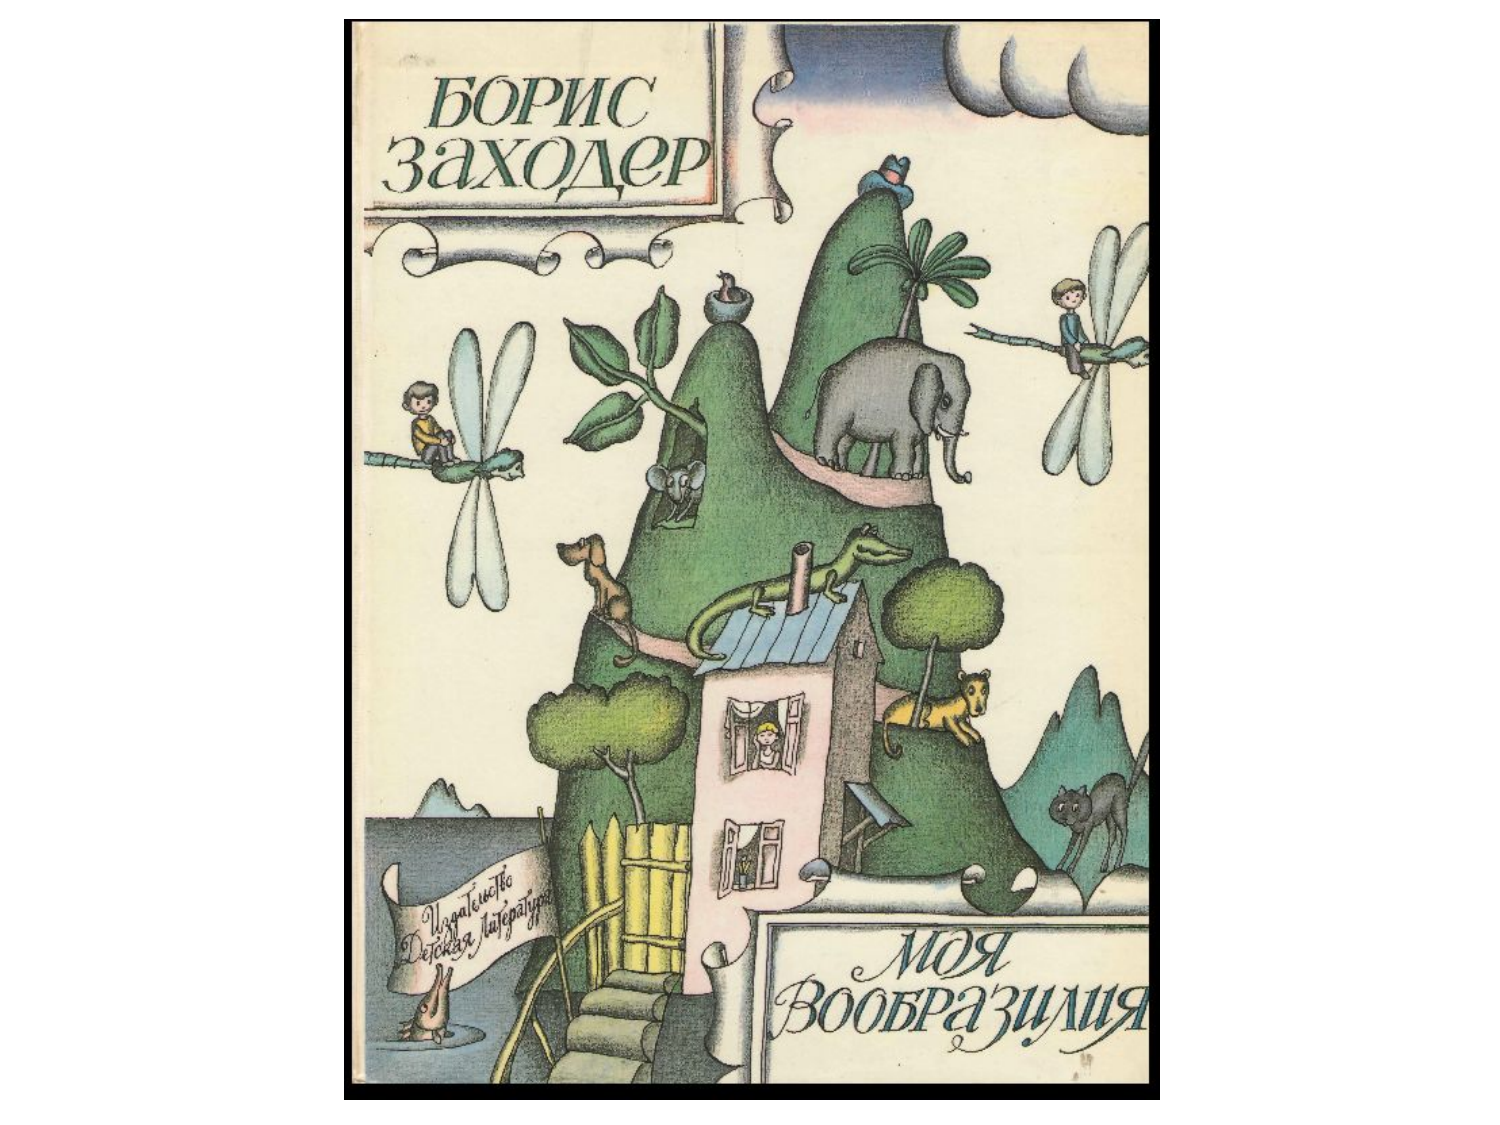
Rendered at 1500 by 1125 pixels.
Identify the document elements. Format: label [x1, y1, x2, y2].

picture [344, 18, 1160, 1100]
